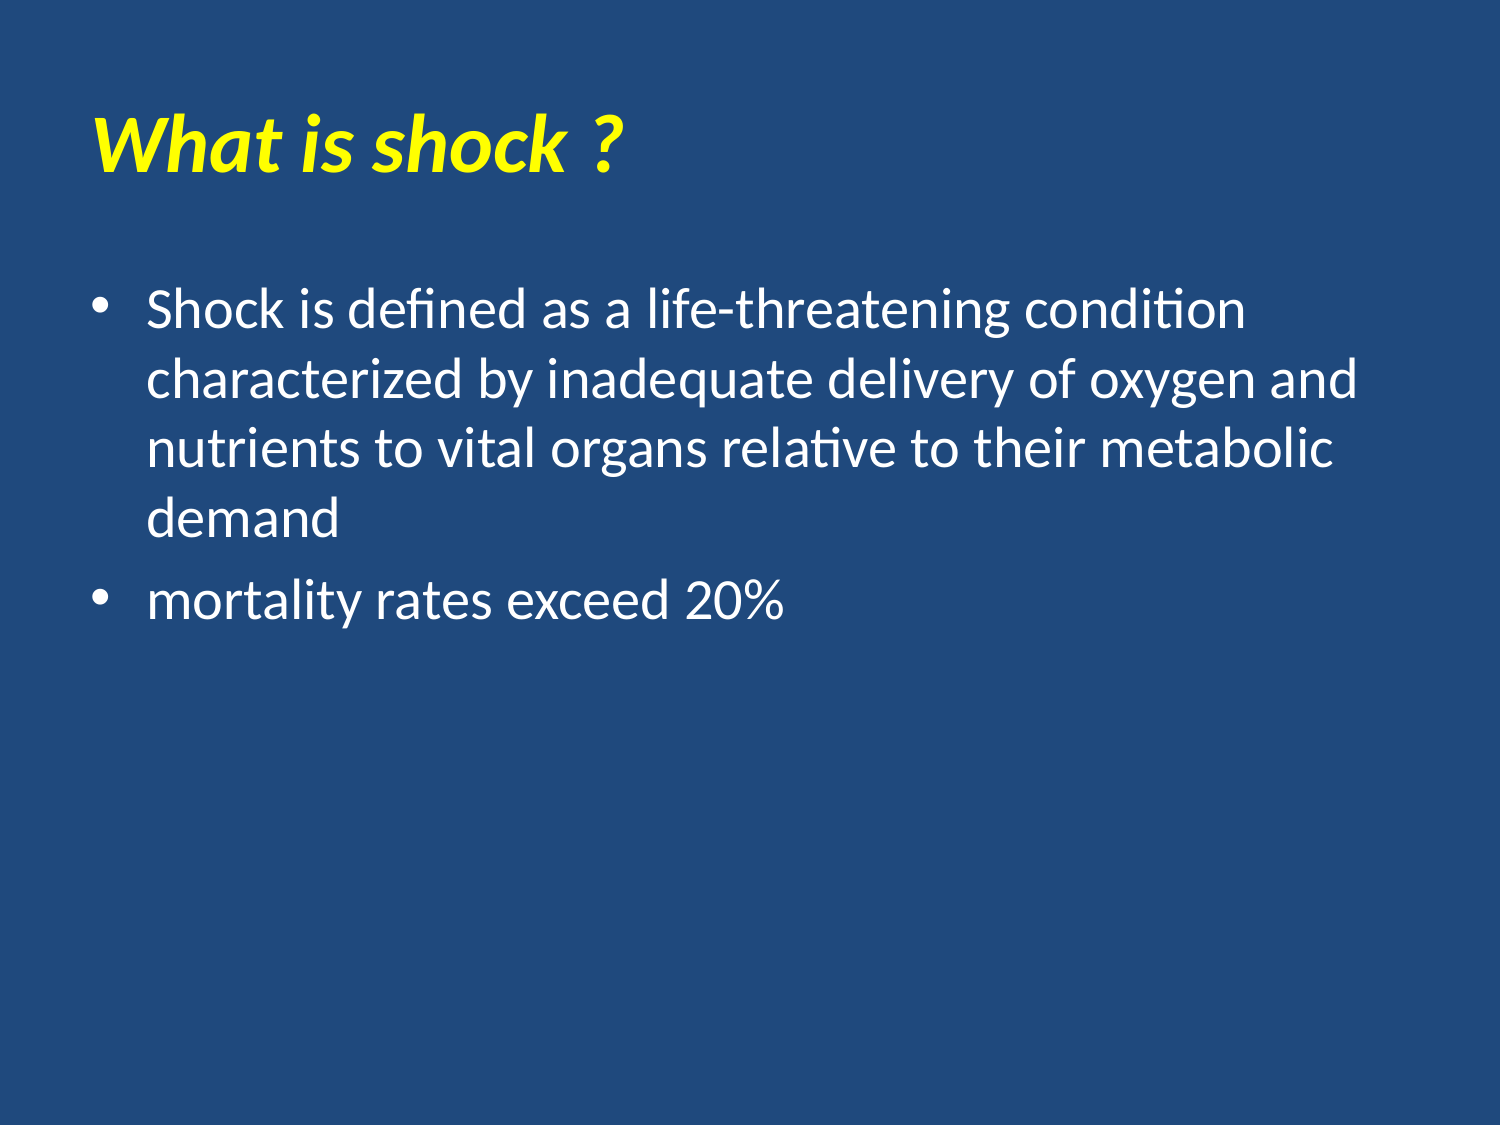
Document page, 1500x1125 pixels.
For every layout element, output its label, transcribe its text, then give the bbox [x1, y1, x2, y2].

list Shock is defined as a life-threatening condition characterized by inadequate delivery of oxygen and nutrients to vital organs relative to their metabolic demand mortality rates exceed 20% [75, 262, 1425, 1005]
title What is shock ? [75, 45, 1425, 233]
